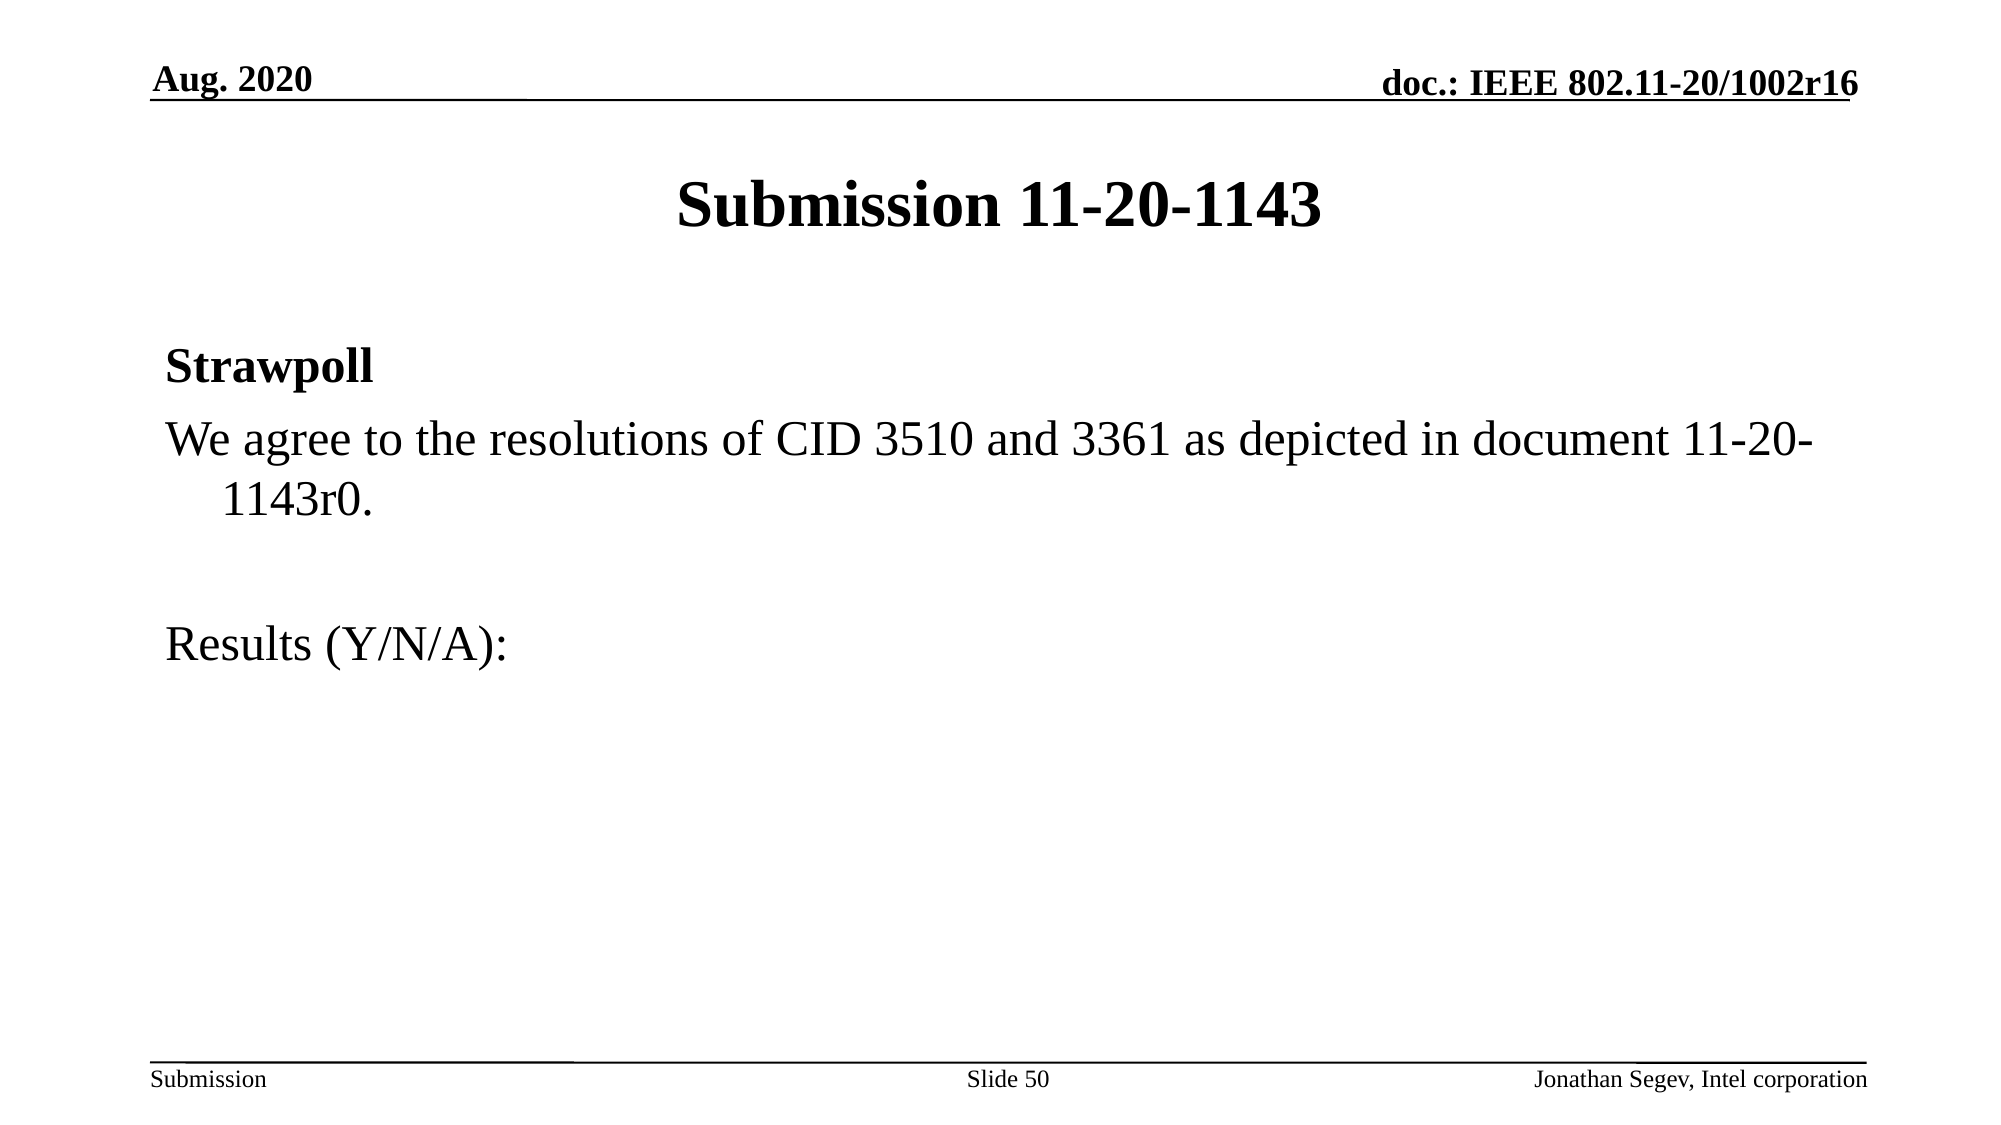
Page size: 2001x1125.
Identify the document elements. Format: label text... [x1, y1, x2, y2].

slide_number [152, 54, 563, 100]
list Strawpoll We agree to the resolutions of CID 3510 and 3361 as depicted in document 11-20-1143r0. Results (Y/N/A): [149, 324, 1850, 1000]
footer Jonathan Segev, Intel corporation [1171, 1061, 1869, 1093]
title Submission 11-20-1143 [149, 112, 1850, 288]
slide_number Slide 50 [950, 1061, 1067, 1123]
